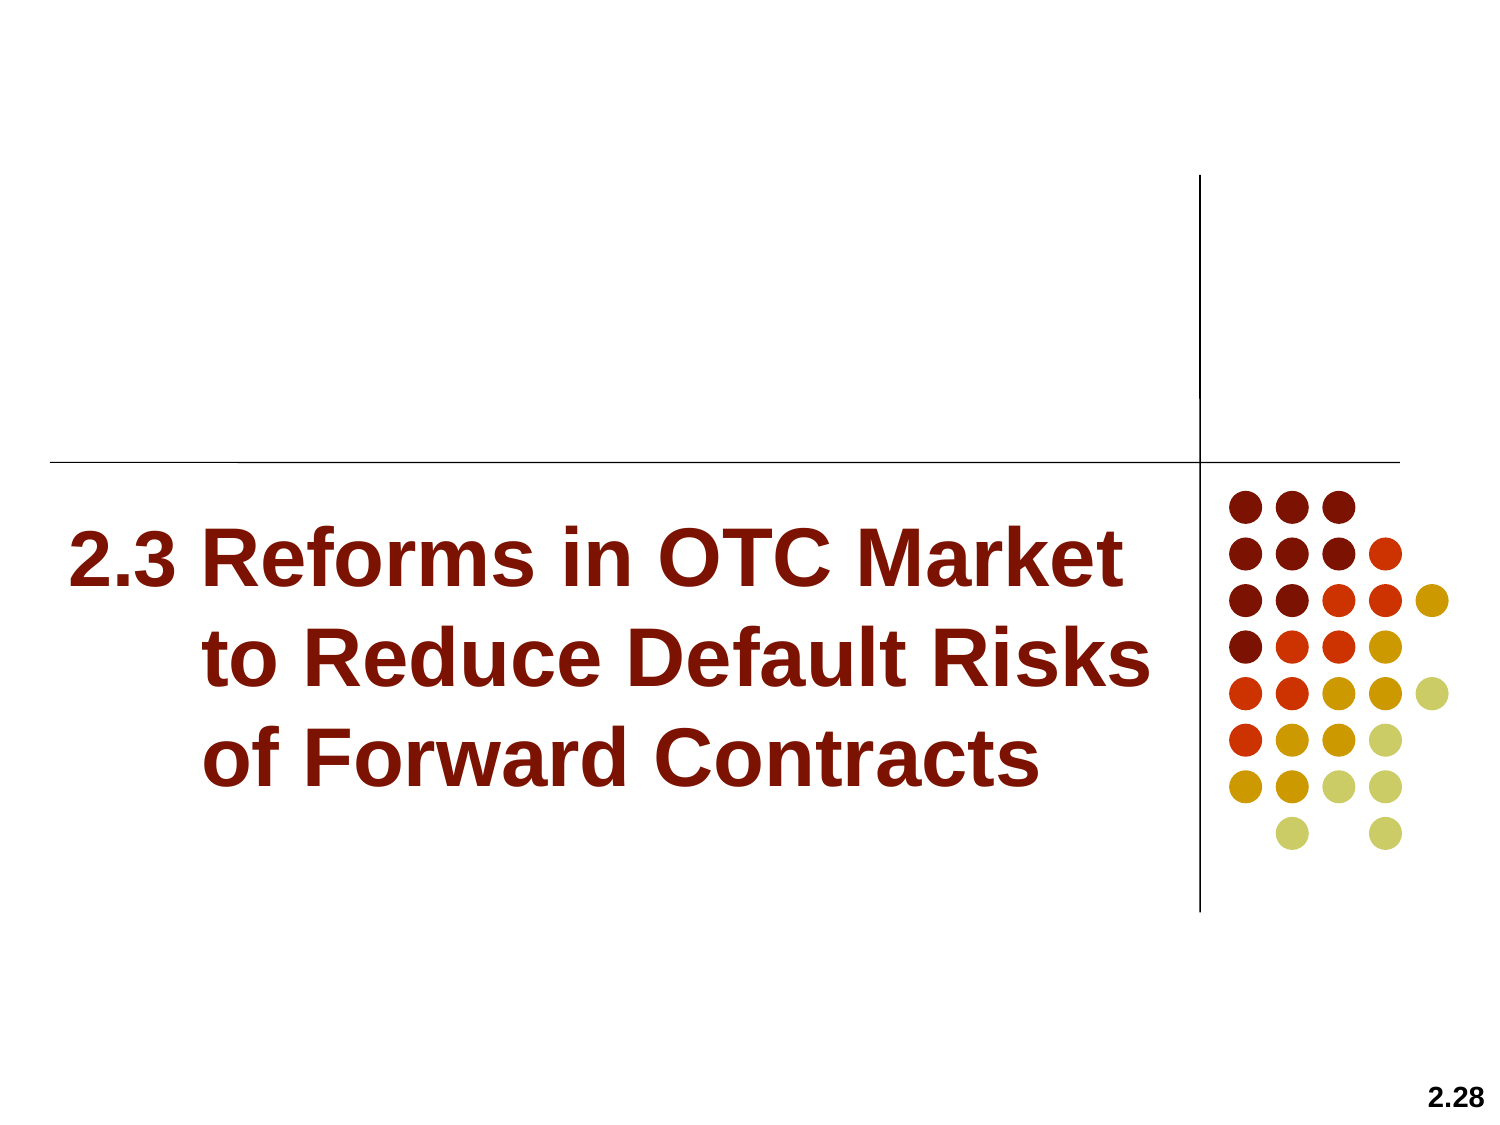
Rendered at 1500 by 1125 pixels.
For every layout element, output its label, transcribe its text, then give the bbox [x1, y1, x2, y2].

title 2.3 Reforms in OTC Market to Reduce Default Risks of Forward Contracts [53, 479, 1199, 811]
slide_number 2.28 [1149, 1070, 1500, 1123]
